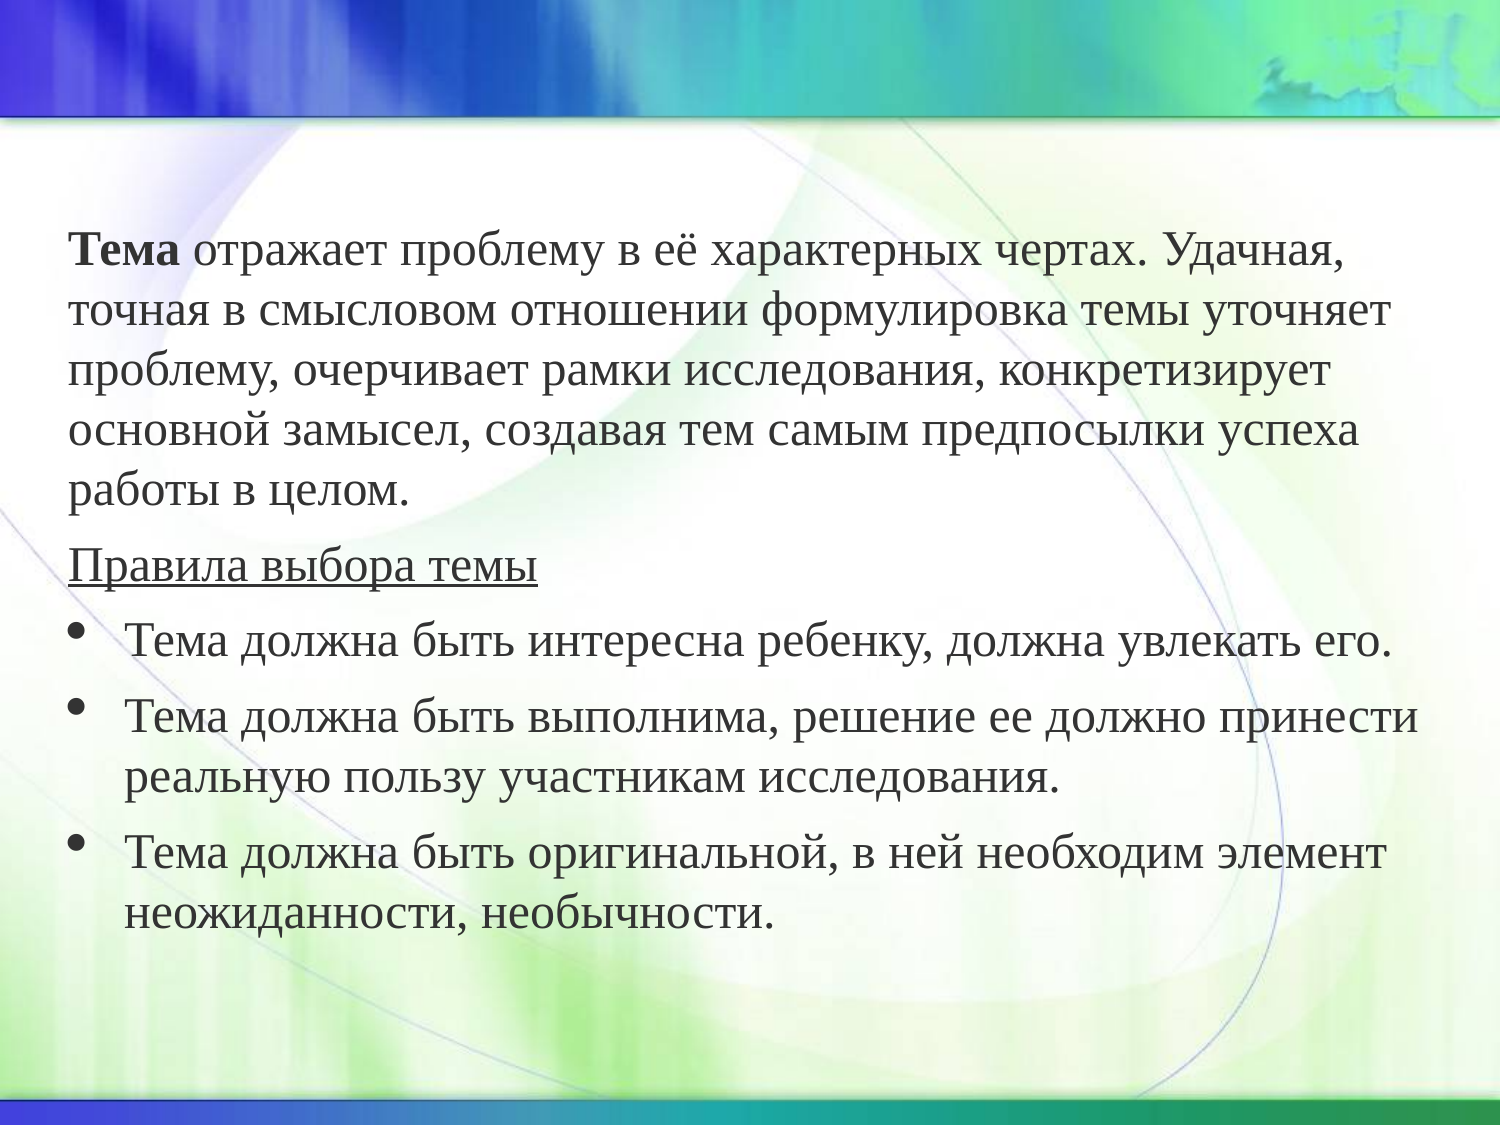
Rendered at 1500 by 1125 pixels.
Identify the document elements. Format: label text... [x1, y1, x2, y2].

text_box Тема отражает проблему в её характерных чертах. Удачная, точная в смысловом отношении формулировка темы уточняет проблему, очерчивает рамки исследования, конкретизирует основной замысел, создавая тем самым предпосылки успеха работы в целом. Правила выбора темы Тема должна быть интересна ребенку, должна увлекать его. Тема должна быть выполнима, решение ее должно принести реальную пользу участникам исследования. Тема должна быть оригинальной, в ней необходим элемент неожиданности, необычности. [53, 208, 1436, 946]
picture [0, 0, 1500, 1125]
